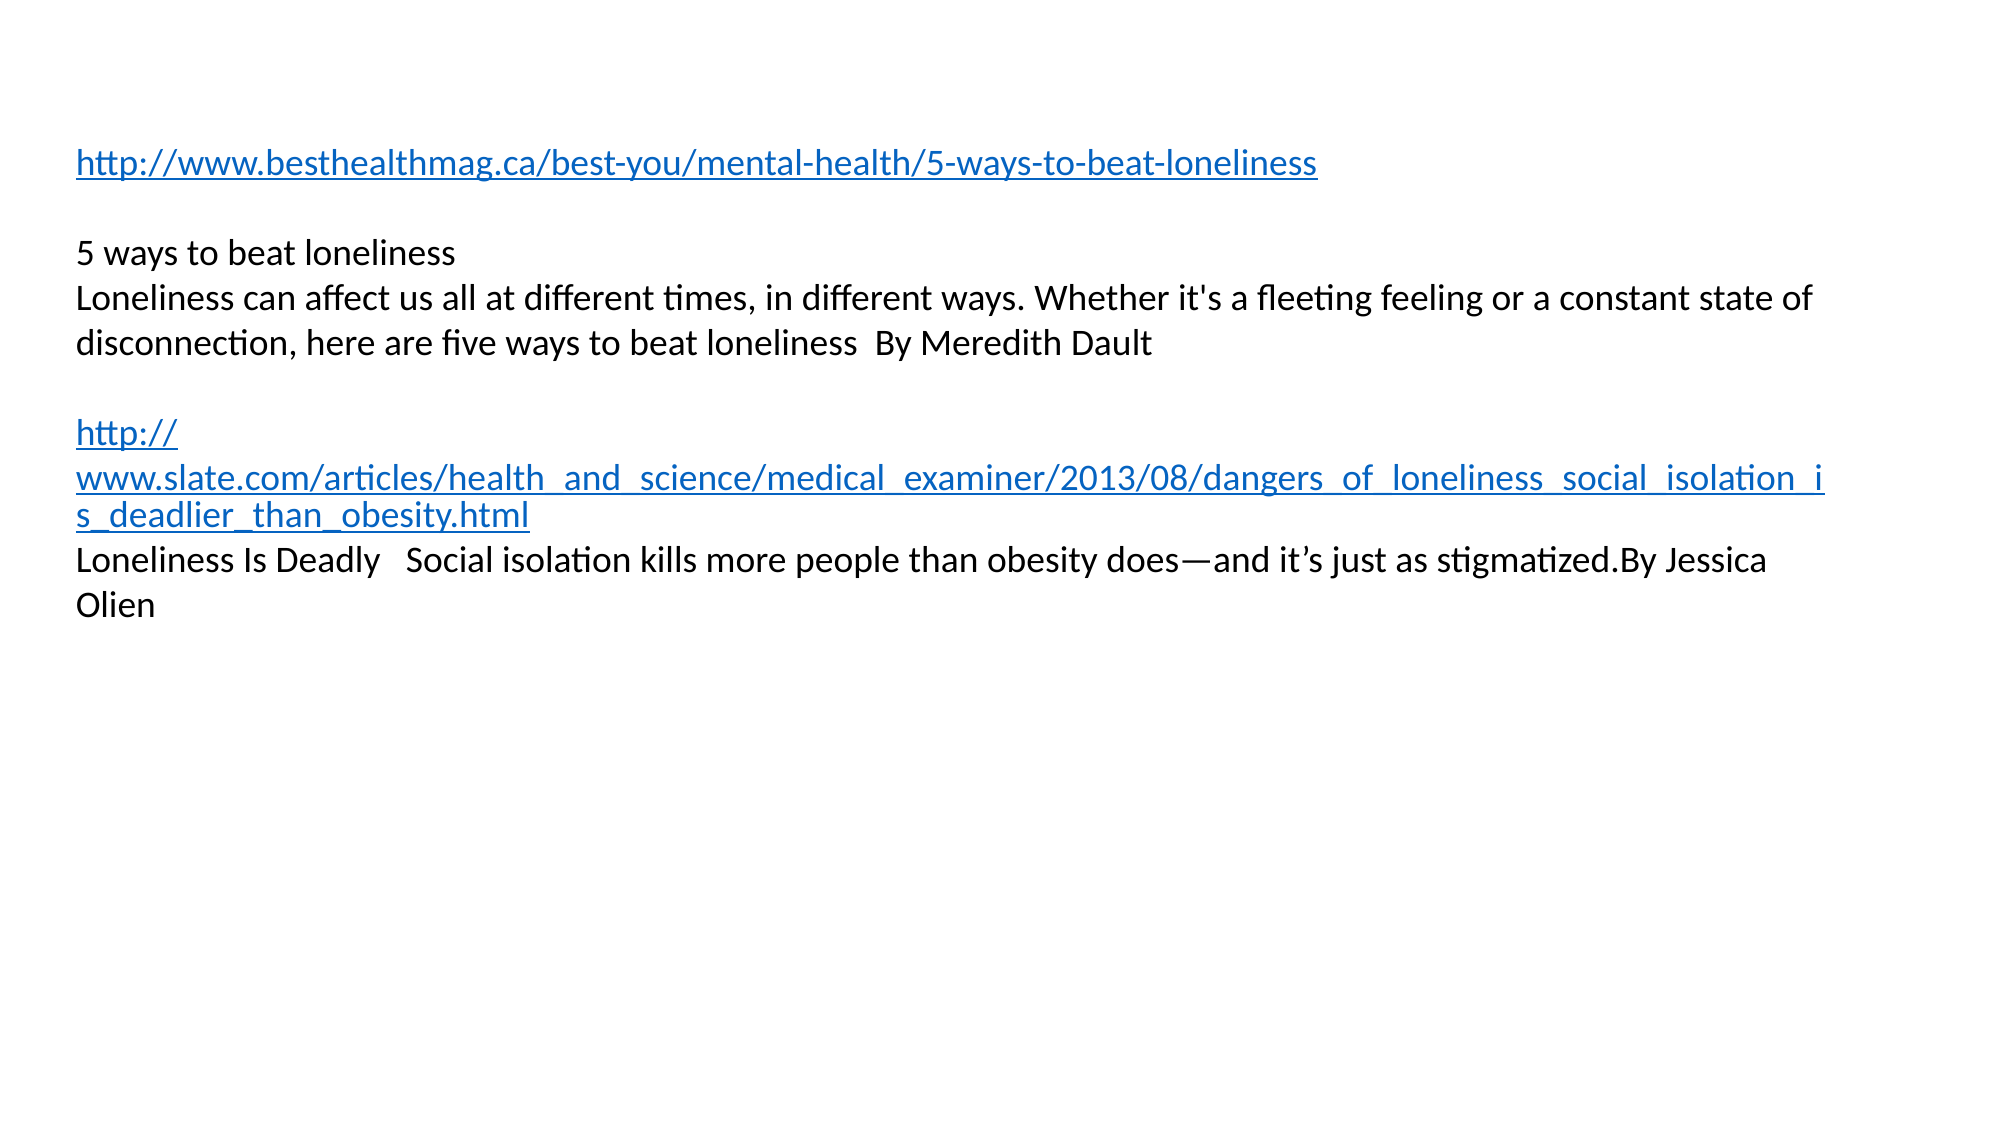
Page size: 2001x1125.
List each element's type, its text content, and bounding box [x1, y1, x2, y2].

text_box http://www.besthealthmag.ca/best-you/mental-health/5-ways-to-beat-loneliness 5 ways to beat loneliness Loneliness can affect us all at different times, in different ways. Whether it's a fleeting feeling or a constant state of disconnection, here are five ways to beat loneliness By Meredith Dault http://www.slate.com/articles/health_and_science/medical_examiner/2013/08/dangers_of_loneliness_social_isolation_is_deadlier_than_obesity.html Loneliness Is Deadly Social isolation kills more people than obesity does—and it’s just as stigmatized.By Jessica Olien [61, 130, 1845, 596]
